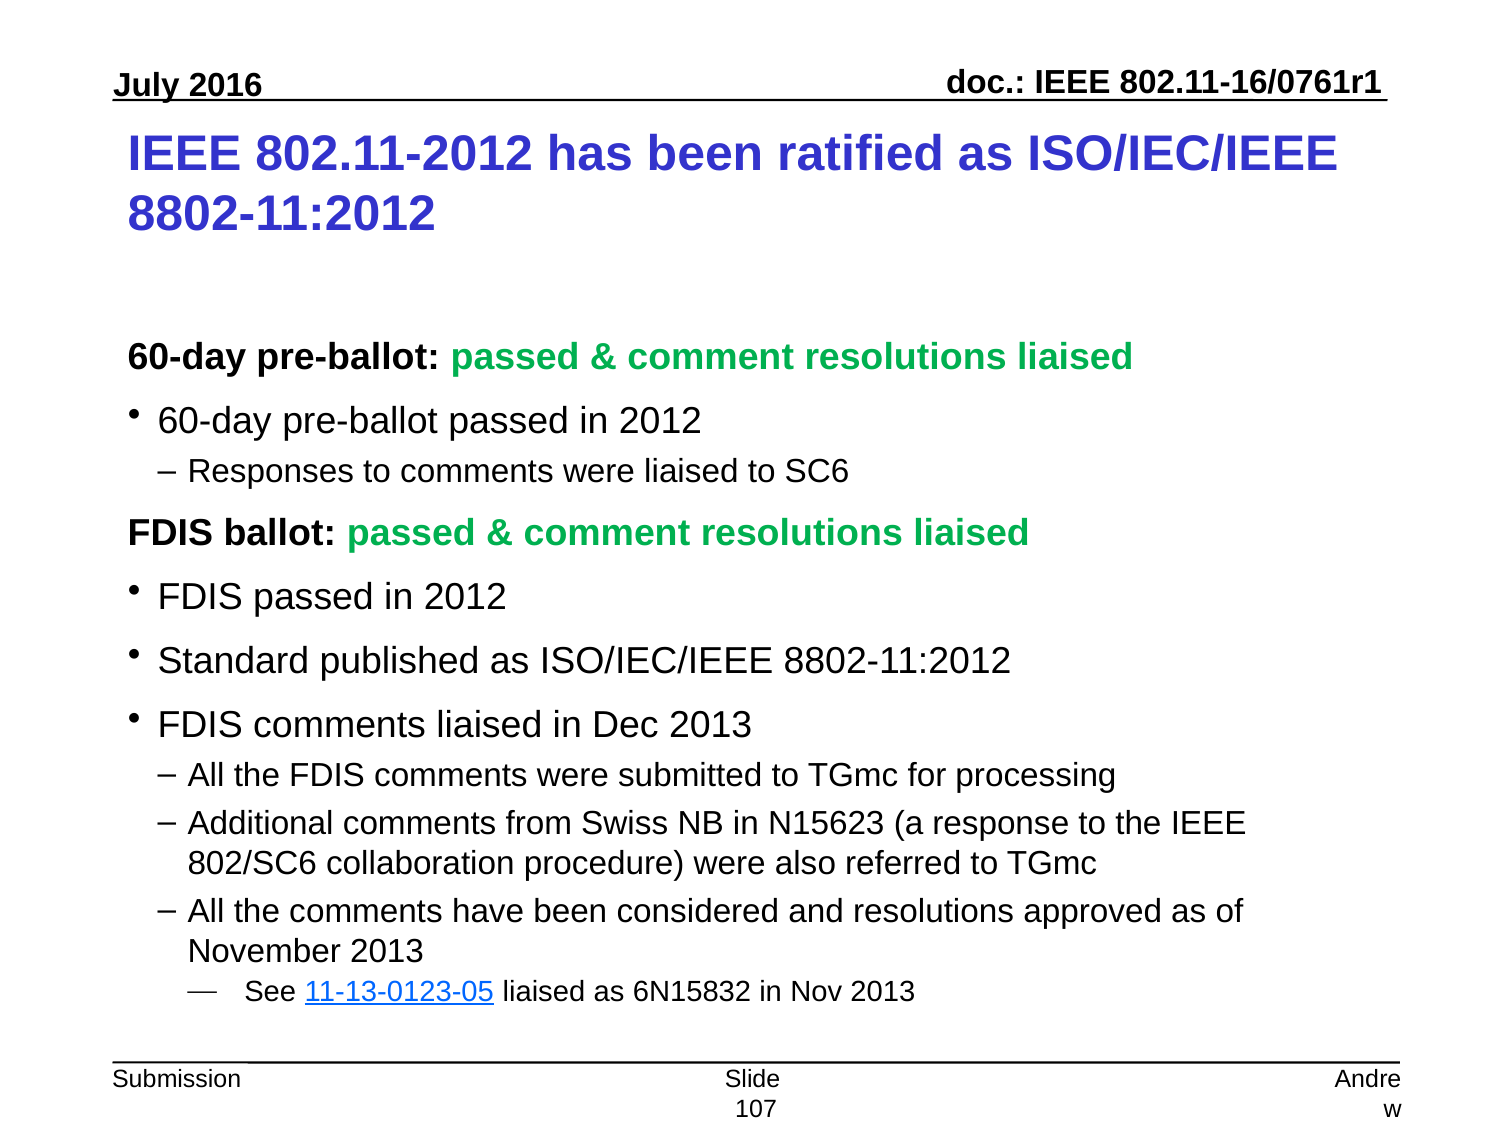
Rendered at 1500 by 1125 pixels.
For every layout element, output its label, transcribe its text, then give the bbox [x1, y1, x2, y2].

title IEEE 802.11-2012 has been ratified as ISO/IEC/IEEE 8802-11:2012 [112, 112, 1388, 288]
footer Andrew Myles, Cisco [1320, 1061, 1402, 1093]
slide_number Slide 107 [709, 1061, 803, 1093]
list 60-day pre-ballot: passed & comment resolutions liaised 60-day pre-ballot passed in 2012 Responses to comments were liaised to SC6 FDIS ballot: passed & comment resolutions liaised FDIS passed in 2012 Standard published as ISO/IEC/IEEE 8802-11:2012 FDIS comments liaised in Dec 2013 All the FDIS comments were submitted to TGmc for processing Additional comments from Swiss NB in N15623 (a response to the IEEE 802/SC6 collaboration procedure) were also referred to TGmc All the comments have been considered and resolutions approved as of November 2013 See 11-13-0123-05 liaised as 6N15832 in Nov 2013 [112, 324, 1388, 1000]
